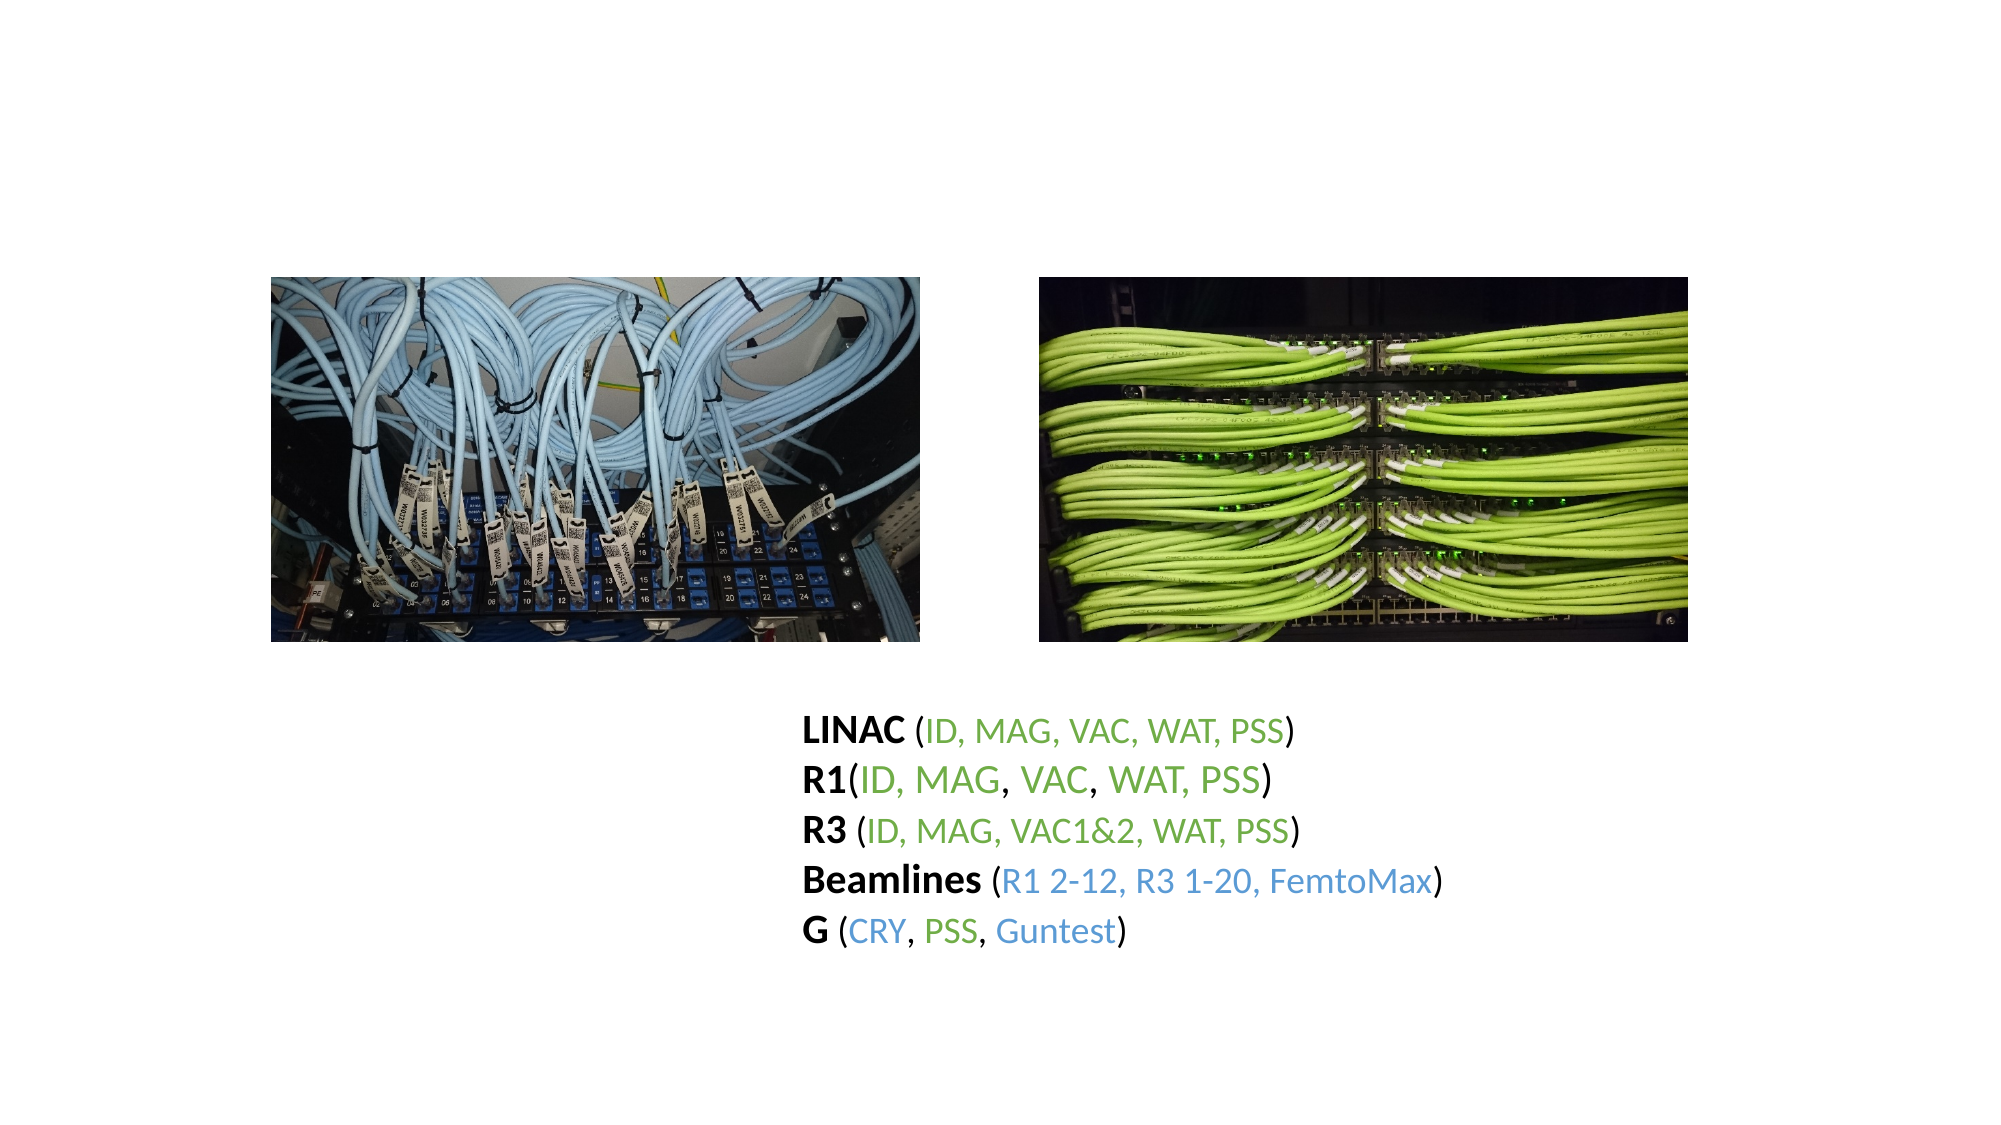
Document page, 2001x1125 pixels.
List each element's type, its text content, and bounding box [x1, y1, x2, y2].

picture [1039, 277, 1688, 643]
text_box LINAC (ID, MAG, VAC, WAT, PSS) R1(ID, MAG, VAC, WAT, PSS) R3 (ID, MAG, VAC1&2, WAT, PSS) Beamlines (R1 2-12, R3 1-20, FemtoMax) G (CRY, PSS, Guntest) [787, 694, 1788, 960]
picture [270, 277, 920, 643]
